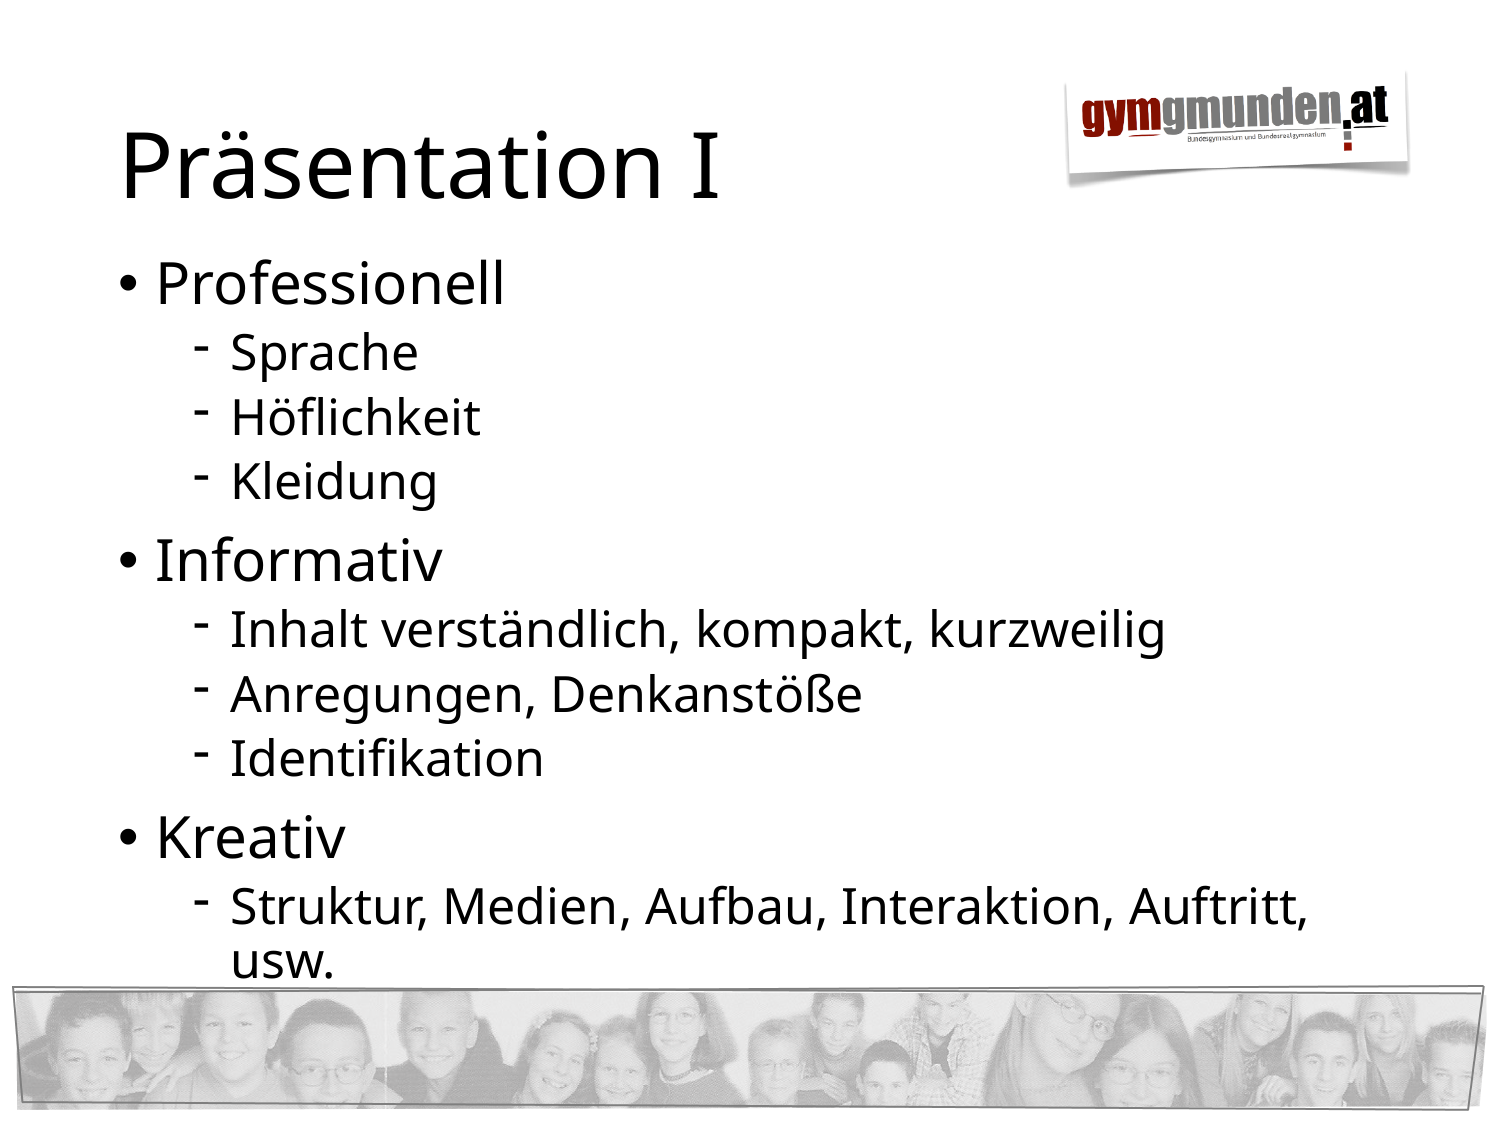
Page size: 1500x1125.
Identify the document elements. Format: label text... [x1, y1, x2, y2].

picture [8, 981, 1490, 1115]
picture [1059, 59, 1416, 194]
title Präsentation I [103, 59, 1041, 246]
list Professionell Sprache Höflichkeit Kleidung Informativ Inhalt verständlich, kompakt, kurzweilig Anregungen, Denkanstöße Identifikation Kreativ Struktur, Medien, Aufbau, Interaktion, Auftritt, usw. [103, 246, 1397, 961]
